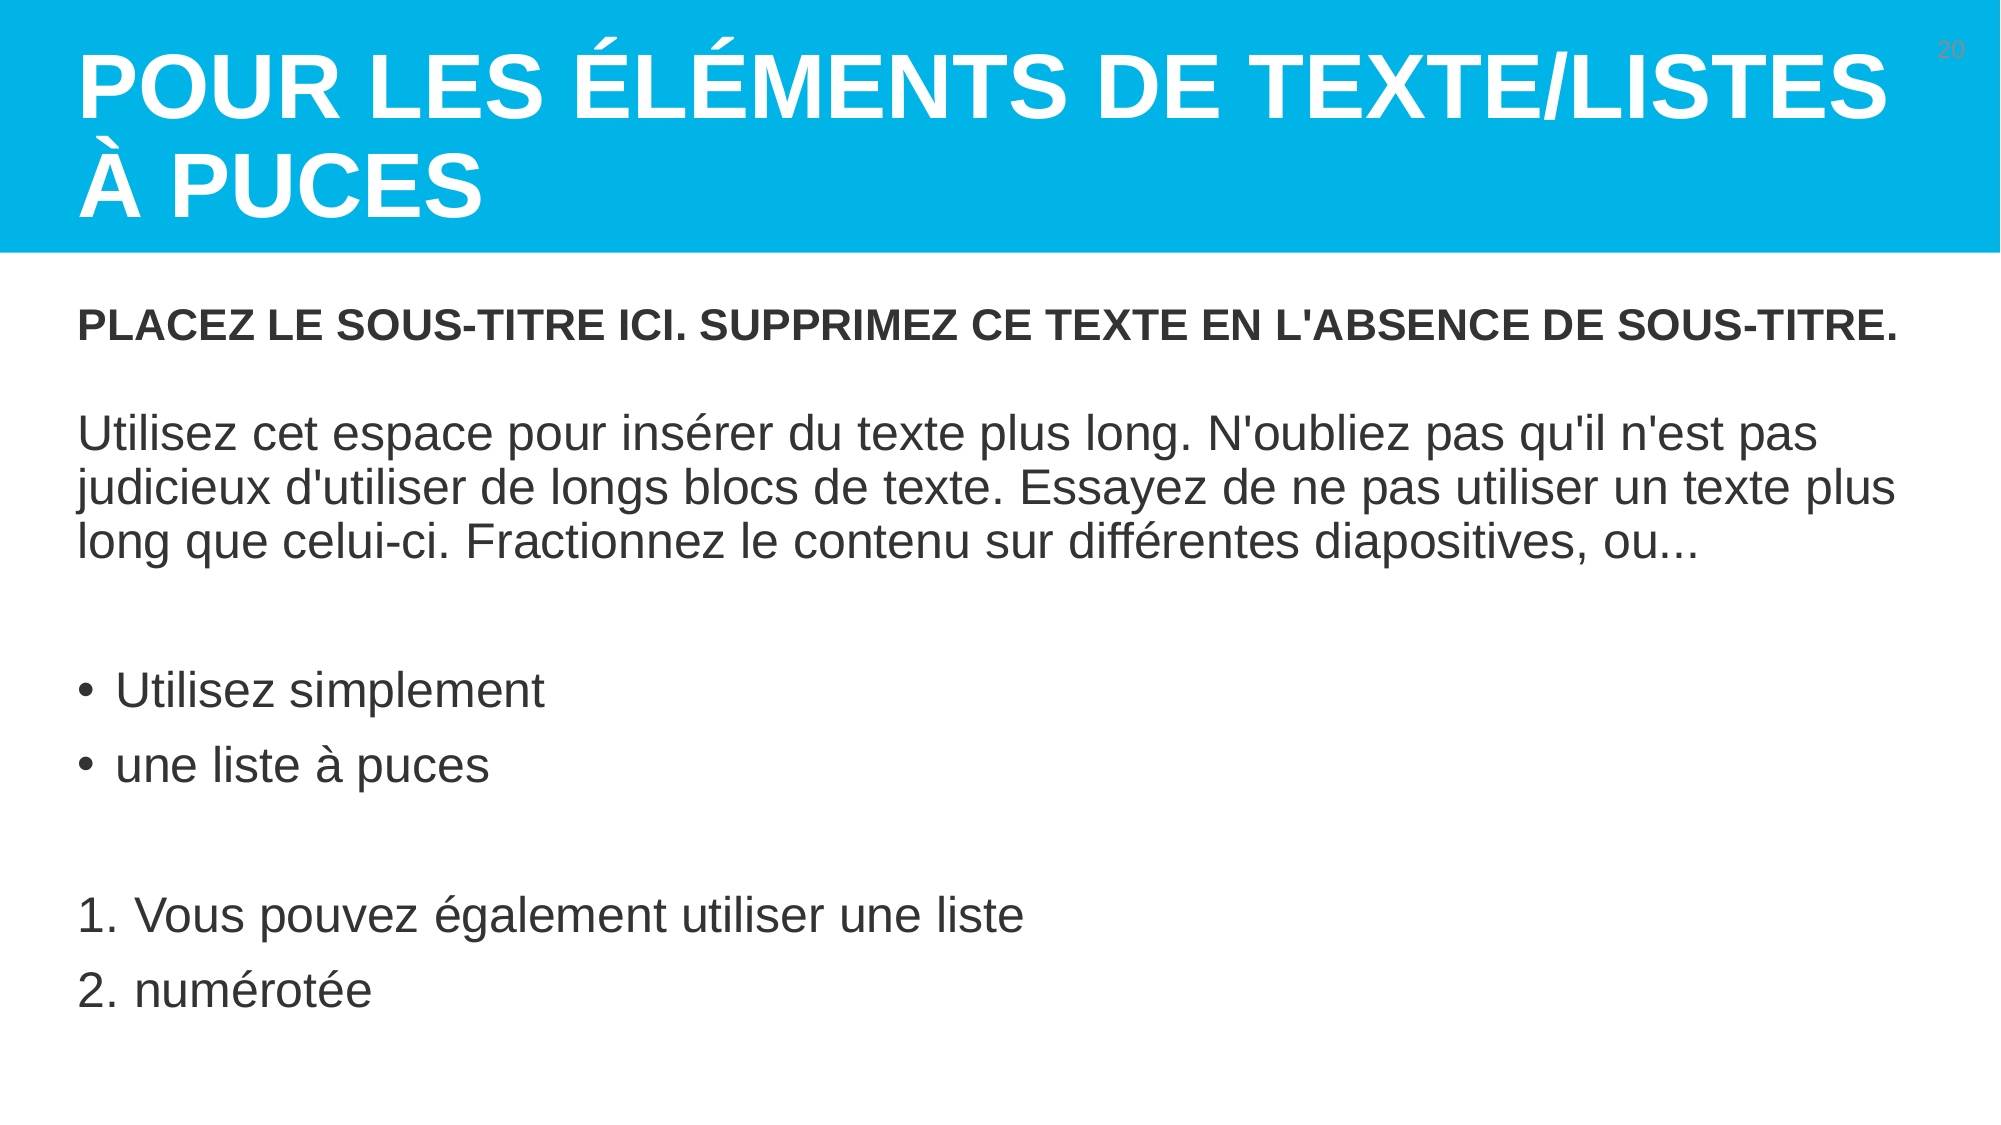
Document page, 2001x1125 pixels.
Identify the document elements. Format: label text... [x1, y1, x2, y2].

subtitle PLACEZ LE SOUS-TITRE ICI. SUPPRIMEZ CE TEXTE EN L'ABSENCE DE SOUS-TITRE. [62, 294, 1950, 396]
title POUR LES ÉLÉMENTS DE TEXTE/LISTES À PUCES [62, 0, 1950, 253]
slide_number 20 [1911, 18, 1981, 79]
list Utilisez cet espace pour insérer du texte plus long. N'oubliez pas qu'il n'est pas judicieux d'utiliser de longs blocs de texte. Essayez de ne pas utiliser un texte plus long que celui-ci. Fractionnez le contenu sur différentes diapositives, ou... Utilisez simplement une liste à puces Vous pouvez également utiliser une liste numérotée [62, 399, 1950, 1030]
